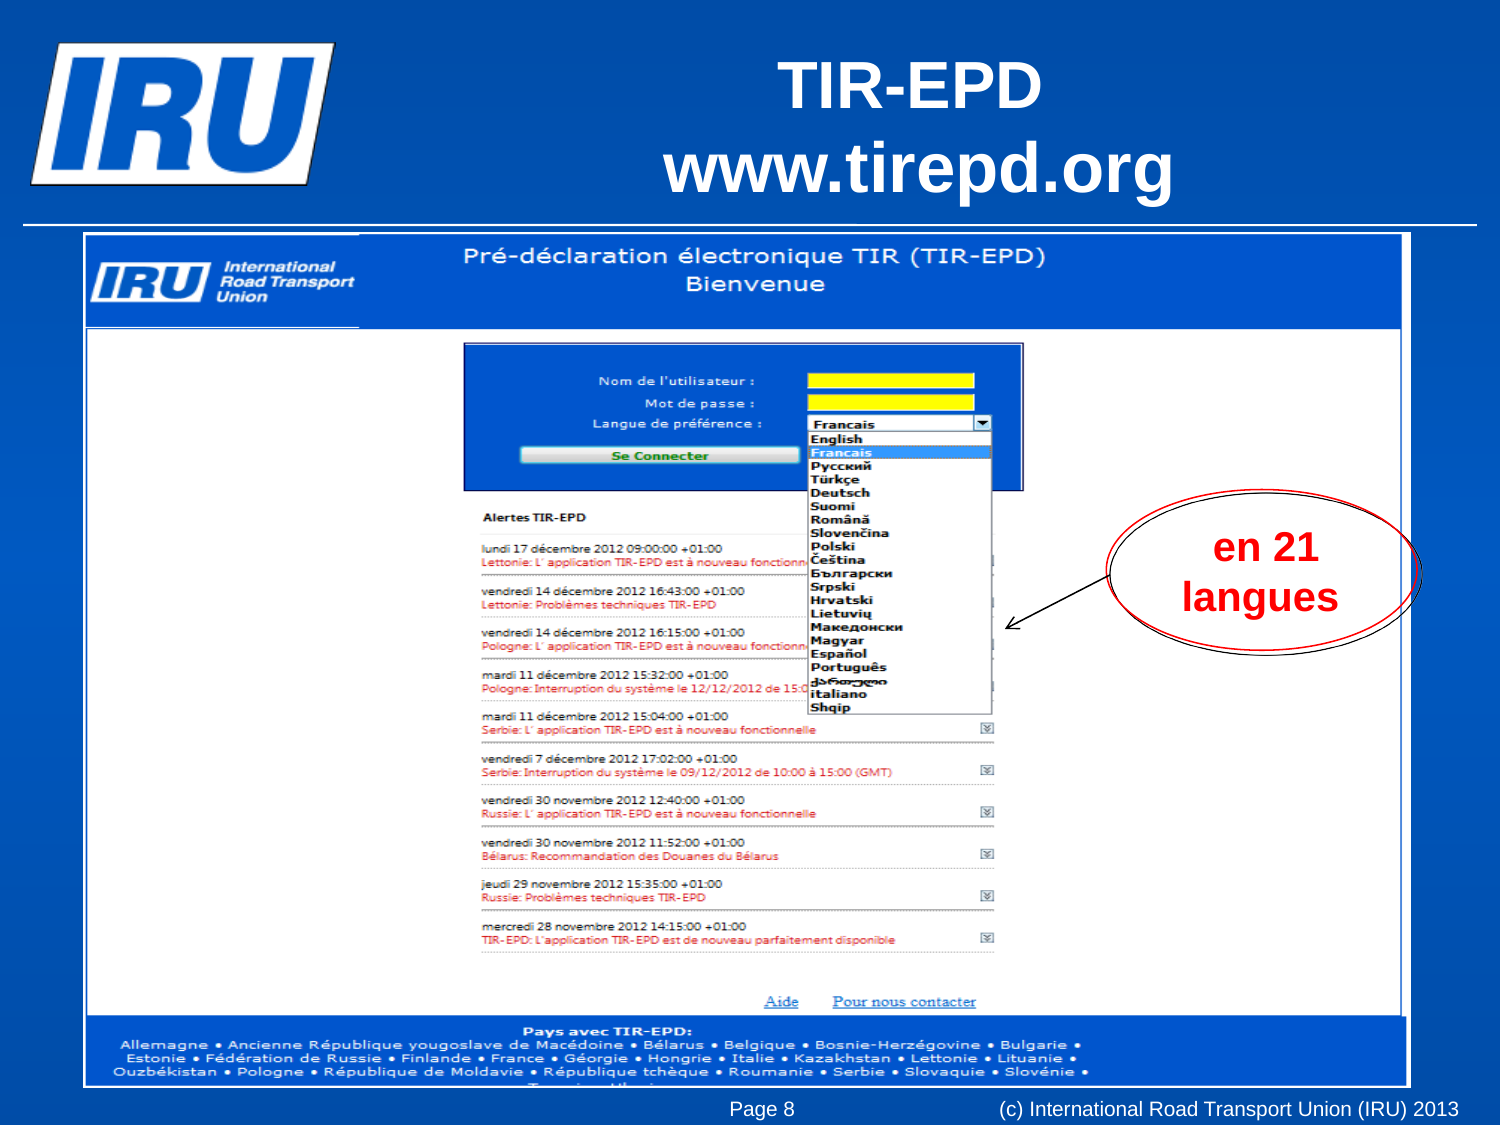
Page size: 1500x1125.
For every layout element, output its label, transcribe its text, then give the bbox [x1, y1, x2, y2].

picture [30, 42, 336, 186]
picture [83, 231, 1411, 1088]
slide_number Page 8 [714, 1096, 868, 1125]
text_box TIR-EPD www.tirepd.org [348, 49, 1491, 200]
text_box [1004, 574, 1111, 630]
footer (c) International Road Transport Union (IRU) 2013 [984, 1087, 1477, 1125]
